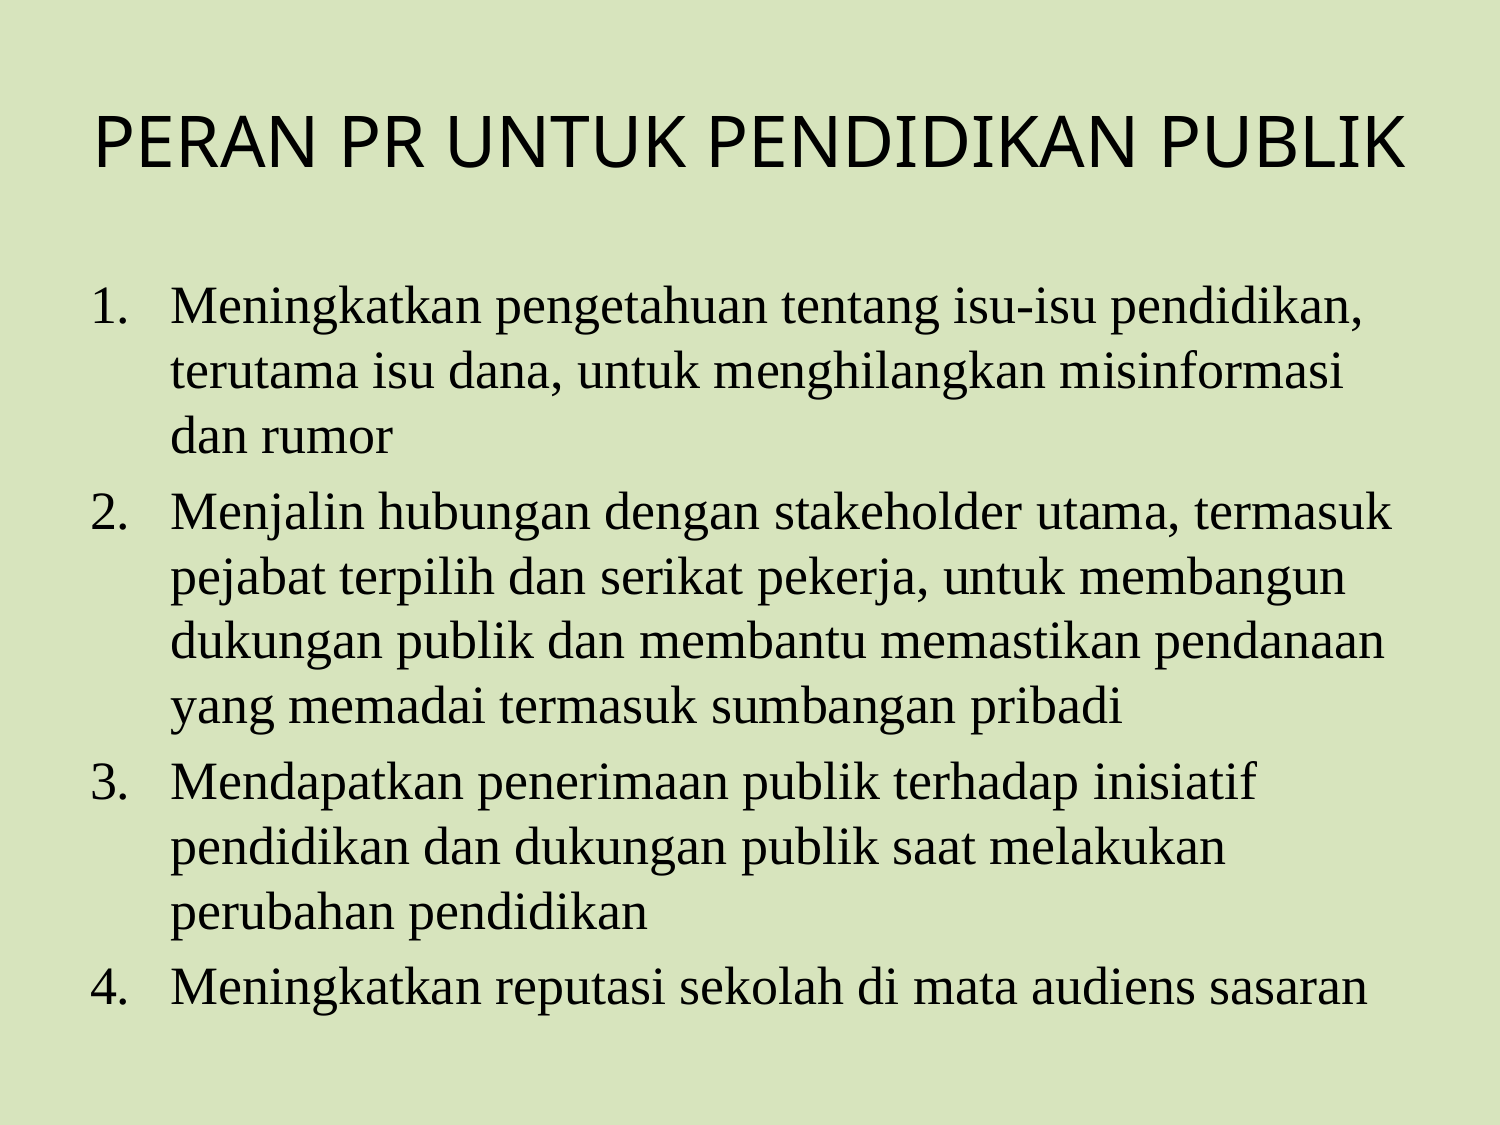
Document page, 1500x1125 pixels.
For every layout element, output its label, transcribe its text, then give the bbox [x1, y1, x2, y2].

list Meningkatkan pengetahuan tentang isu-isu pendidikan, terutama isu dana, untuk menghilangkan misinformasi dan rumor Menjalin hubungan dengan stakeholder utama, termasuk pejabat terpilih dan serikat pekerja, untuk membangun dukungan publik dan membantu memastikan pendanaan yang memadai termasuk sumbangan pribadi Mendapatkan penerimaan publik terhadap inisiatif pendidikan dan dukungan publik saat melakukan perubahan pendidikan Meningkatkan reputasi sekolah di mata audiens sasaran [75, 262, 1425, 1081]
title PERAN PR UNTUK PENDIDIKAN PUBLIK [75, 45, 1425, 233]
